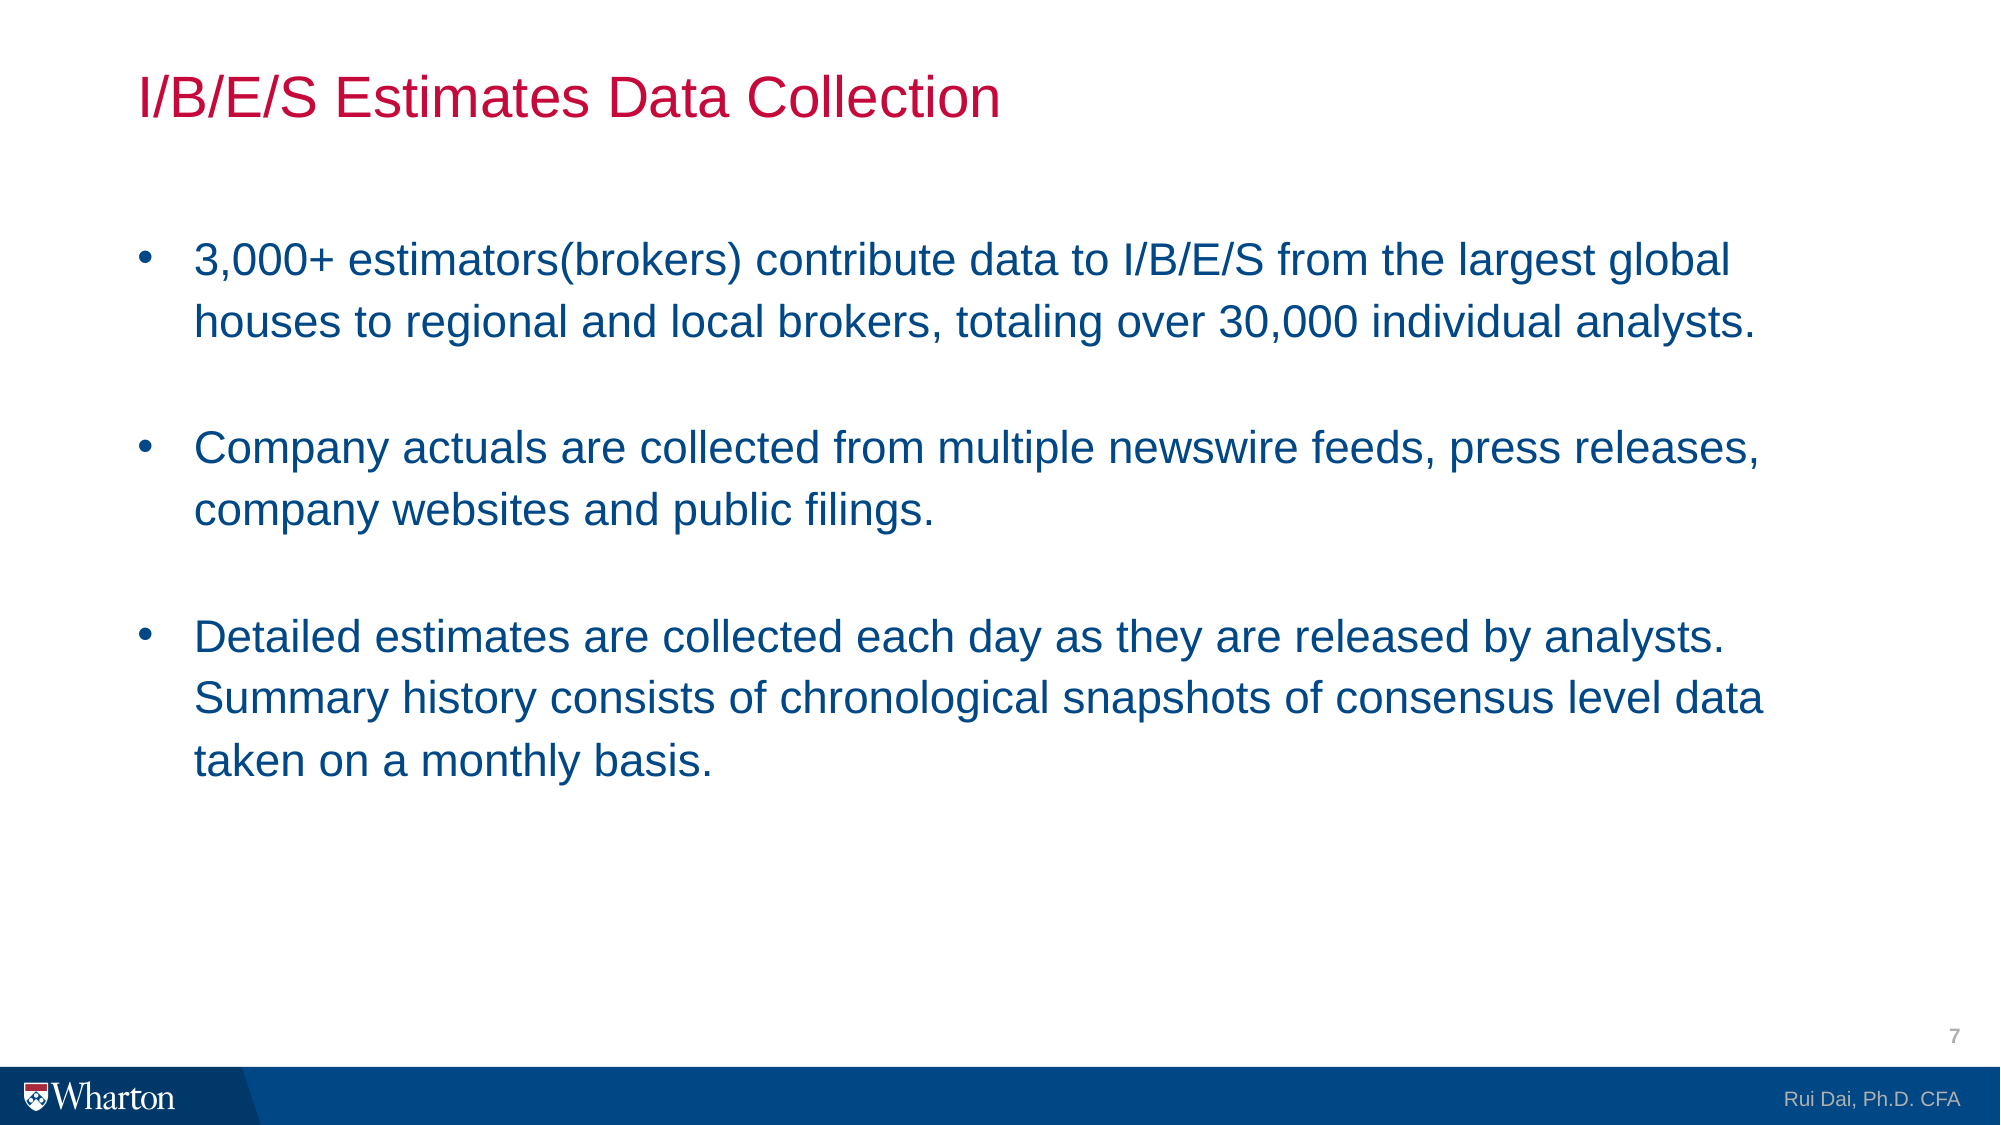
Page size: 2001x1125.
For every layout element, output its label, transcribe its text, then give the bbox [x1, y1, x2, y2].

title I/B/E/S Estimates Data Collection [137, 59, 1863, 139]
picture [24, 1081, 175, 1111]
slide_number 7 [1525, 1004, 1976, 1065]
list 3,000+ estimators(brokers) contribute data to I/B/E/S from the largest global houses to regional and local brokers, totaling over 30,000 individual analysts. Company actuals are collected from multiple newswire feeds, press releases, company websites and public filings. Detailed estimates are collected each day as they are released by analysts. Summary history consists of chronological snapshots of consensus level data taken on a monthly basis. [137, 214, 1863, 929]
footer Rui Dai, Ph.D. CFA [1300, 1068, 1976, 1125]
